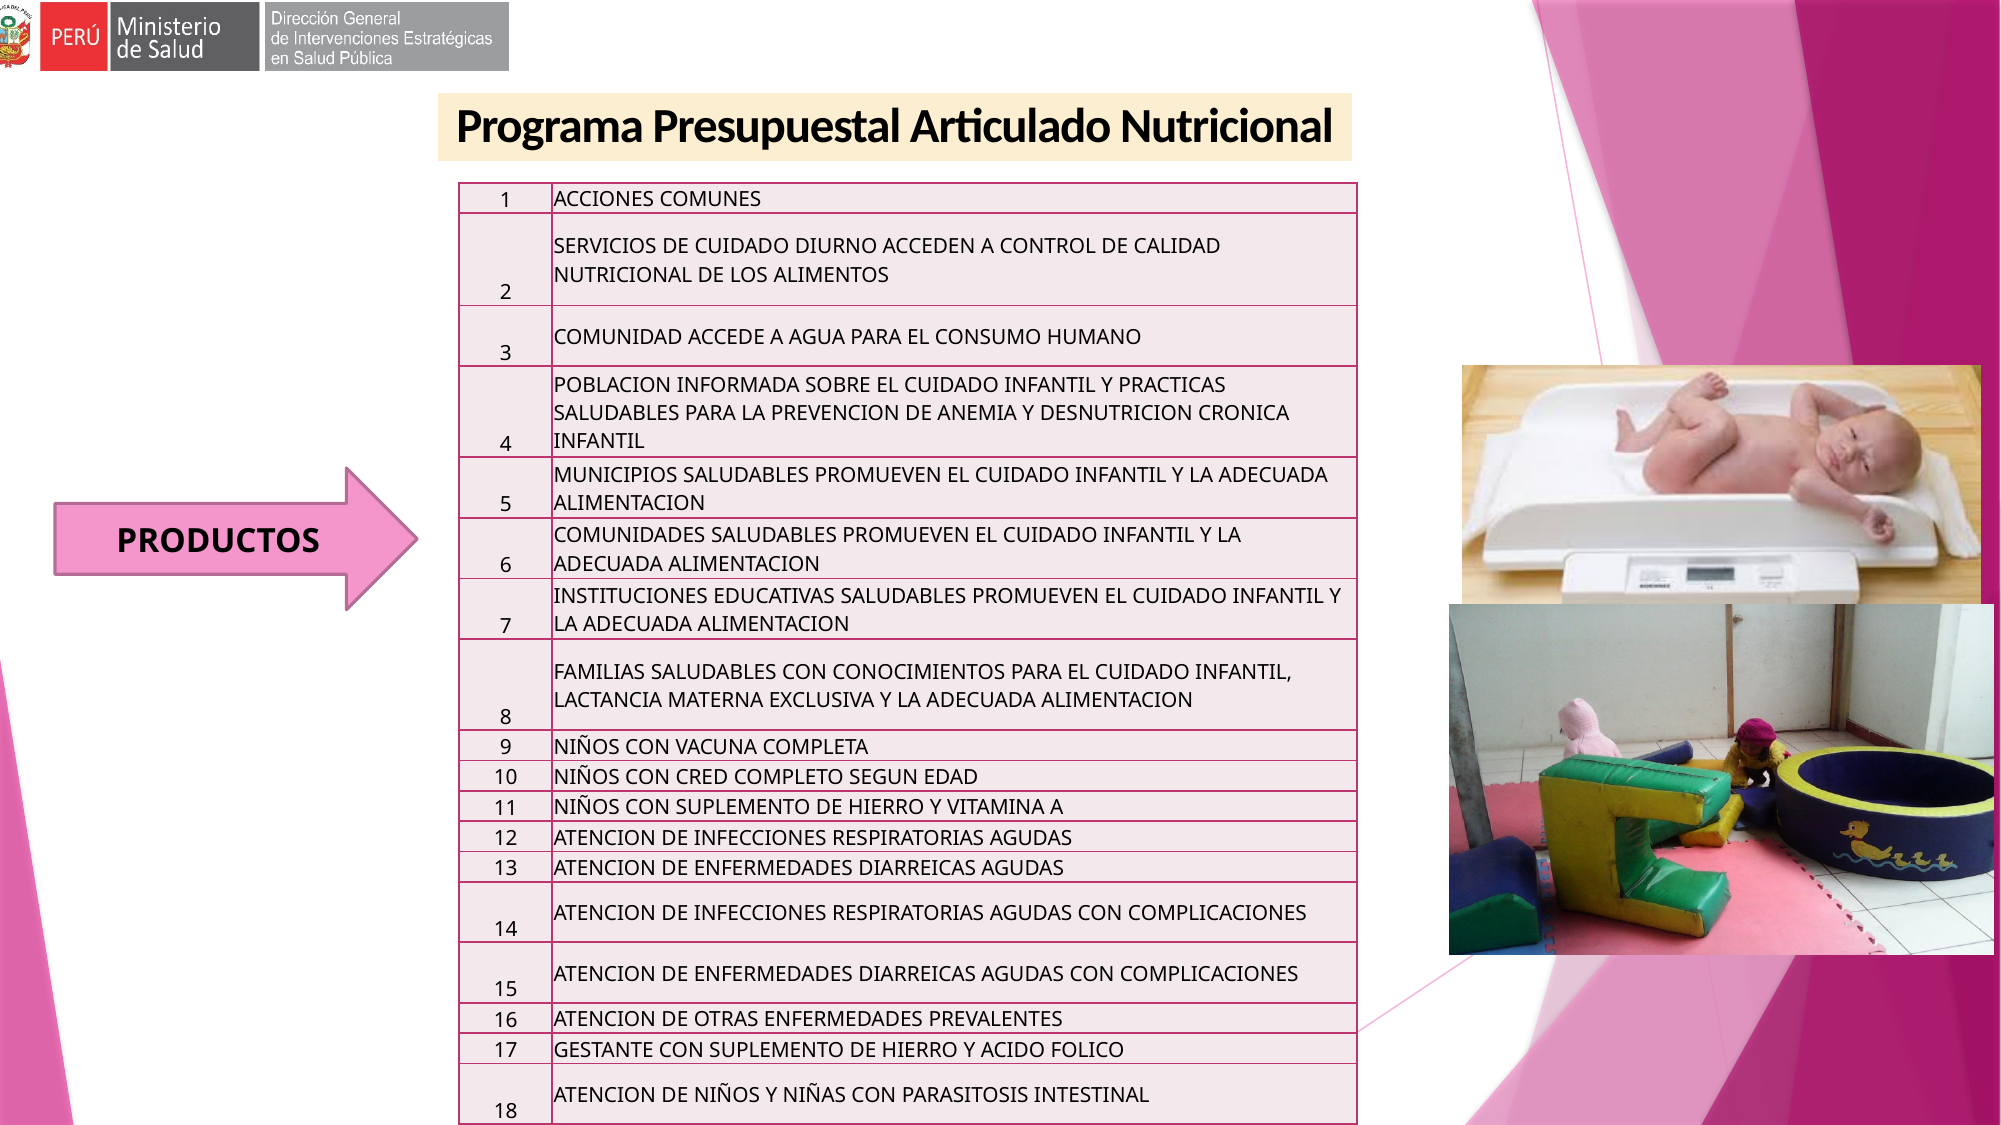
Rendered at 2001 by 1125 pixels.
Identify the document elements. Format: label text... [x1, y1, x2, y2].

table_cell ATENCION DE INFECCIONES RESPIRATORIAS AGUDAS CON COMPLICACIONES [553, 883, 1356, 941]
table_cell 14 [460, 883, 551, 941]
table_cell 2 [460, 214, 551, 305]
table_cell 11 [460, 792, 551, 820]
table_cell SERVICIOS DE CUIDADO DIURNO ACCEDEN A CONTROL DE CALIDAD NUTRICIONAL DE LOS ALIMENTOS [553, 214, 1356, 305]
table_cell 8 [460, 640, 551, 729]
table_cell 13 [460, 852, 551, 881]
table_cell ATENCION DE OTRAS ENFERMEDADES PREVALENTES [553, 1004, 1356, 1032]
table_cell 9 [460, 731, 551, 760]
text_box PRODUCTOS [53, 466, 419, 612]
table_cell 17 [460, 1034, 551, 1063]
table_cell POBLACION INFORMADA SOBRE EL CUIDADO INFANTIL Y PRACTICAS SALUDABLES PARA LA PREVENCION DE ANEMIA Y DESNUTRICION CRONICA INFANTIL [553, 367, 1356, 456]
table_cell MUNICIPIOS SALUDABLES PROMUEVEN EL CUIDADO INFANTIL Y LA ADECUADA ALIMENTACION [553, 458, 1356, 517]
table_cell ATENCION DE ENFERMEDADES DIARREICAS AGUDAS [553, 852, 1356, 881]
table_cell 16 [460, 1004, 551, 1032]
table_cell FAMILIAS SALUDABLES CON CONOCIMIENTOS PARA EL CUIDADO INFANTIL, LACTANCIA MATERNA EXCLUSIVA Y LA ADECUADA ALIMENTACION [553, 640, 1356, 729]
table_cell 18 [460, 1064, 551, 1123]
table_cell 4 [460, 367, 551, 456]
table_cell 15 [460, 943, 551, 1002]
table_cell COMUNIDADES SALUDABLES PROMUEVEN EL CUIDADO INFANTIL Y LA ADECUADA ALIMENTACION [553, 519, 1356, 578]
table_cell 5 [460, 458, 551, 517]
table_cell 3 [460, 306, 551, 365]
table_header 1 [460, 184, 551, 212]
table_cell NIÑOS CON SUPLEMENTO DE HIERRO Y VITAMINA A [553, 792, 1356, 820]
table_cell ATENCION DE ENFERMEDADES DIARREICAS AGUDAS CON COMPLICACIONES [553, 943, 1356, 1002]
table_cell ATENCION DE NIÑOS Y NIÑAS CON PARASITOSIS INTESTINAL [553, 1064, 1356, 1123]
table_header ACCIONES COMUNES [553, 184, 1356, 212]
table_cell 10 [460, 761, 551, 790]
table_cell GESTANTE CON SUPLEMENTO DE HIERRO Y ACIDO FOLICO [553, 1034, 1356, 1063]
text_box Programa Presupuestal Articulado Nutricional [437, 92, 1353, 162]
table_cell COMUNIDAD ACCEDE A AGUA PARA EL CONSUMO HUMANO [553, 306, 1356, 365]
picture [1449, 365, 1994, 955]
table_cell 12 [460, 822, 551, 851]
table_cell 6 [460, 519, 551, 578]
table_cell 7 [460, 579, 551, 638]
picture [0, 1, 510, 72]
table_cell NIÑOS CON CRED COMPLETO SEGUN EDAD [553, 761, 1356, 790]
table_cell ATENCION DE INFECCIONES RESPIRATORIAS AGUDAS [553, 822, 1356, 851]
table_cell INSTITUCIONES EDUCATIVAS SALUDABLES PROMUEVEN EL CUIDADO INFANTIL Y LA ADECUADA ALIMENTACION [553, 579, 1356, 638]
table_cell NIÑOS CON VACUNA COMPLETA [553, 731, 1356, 760]
